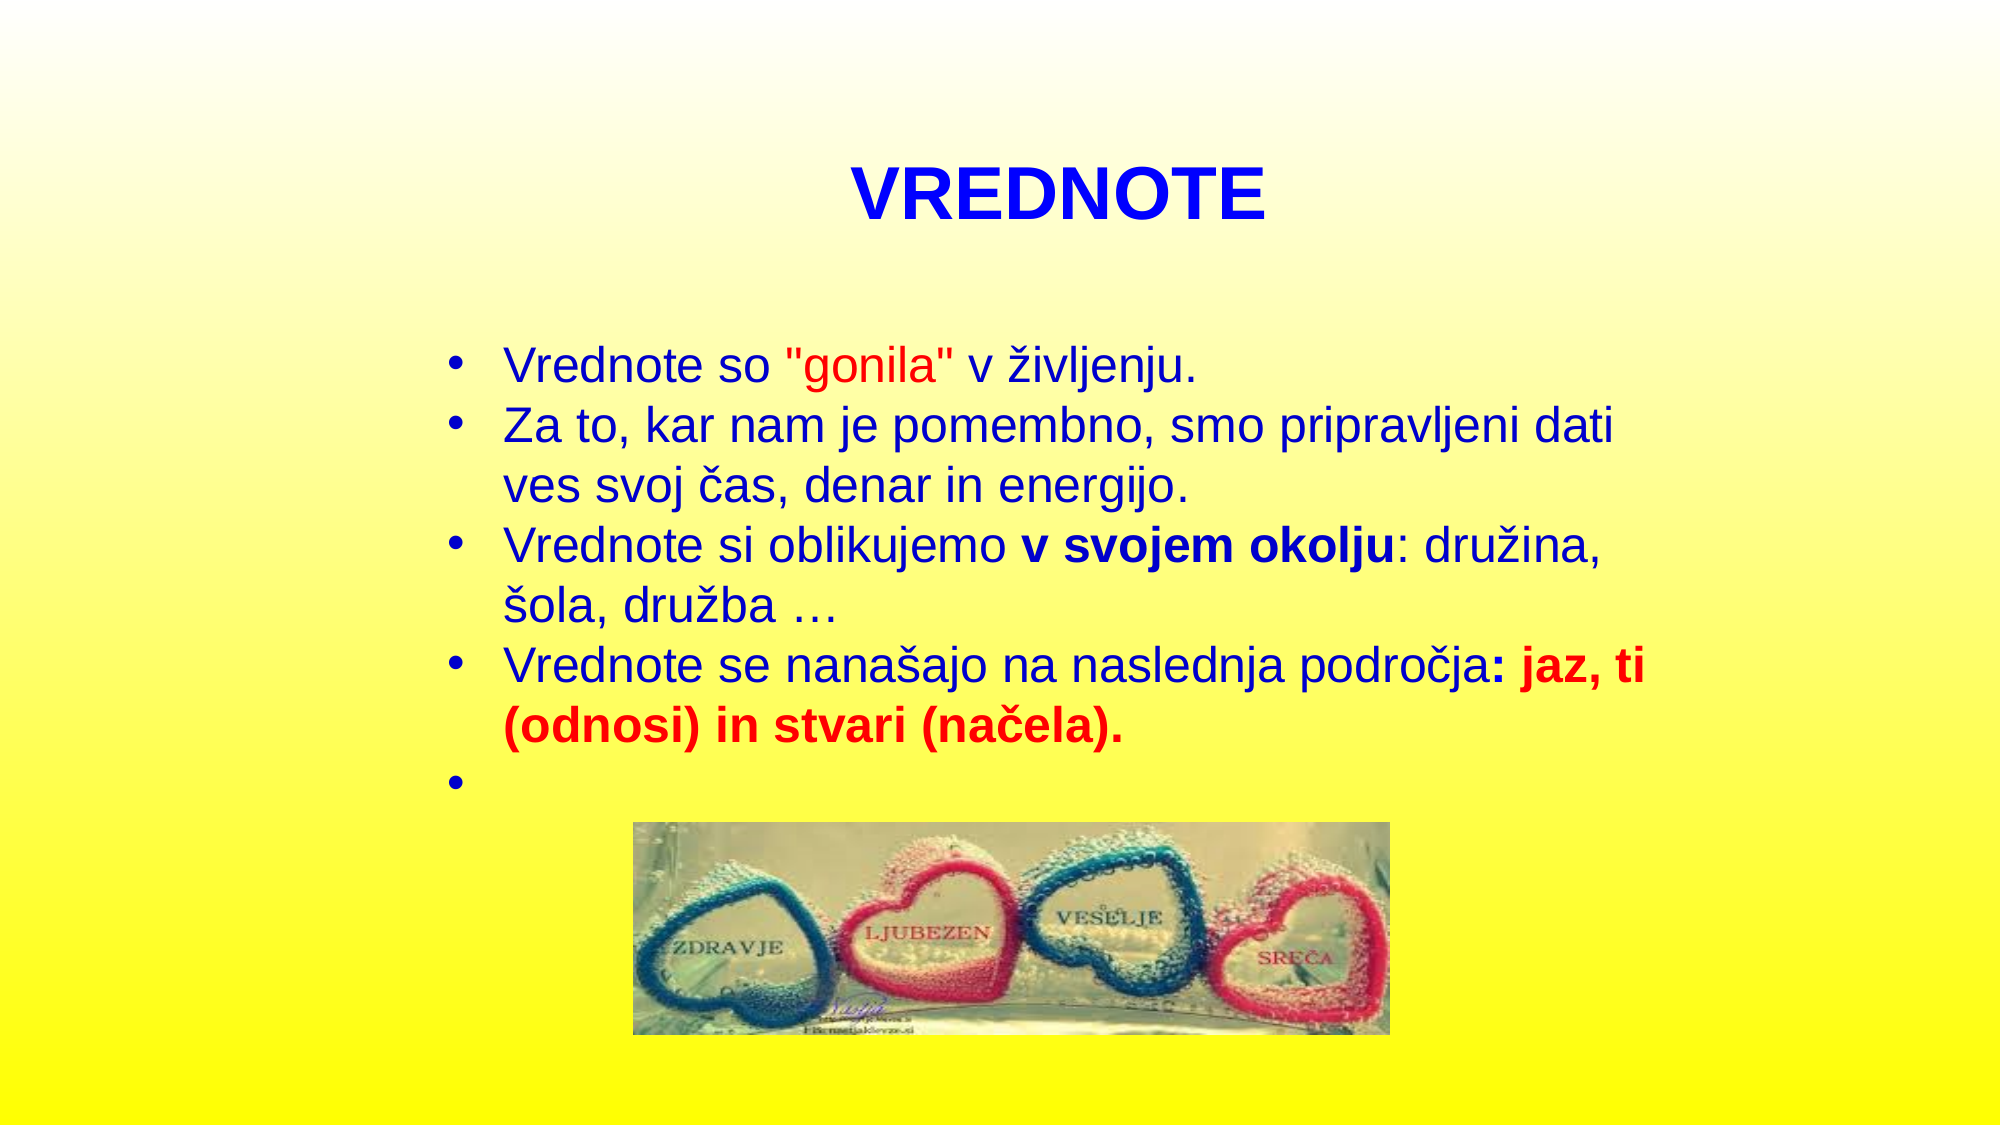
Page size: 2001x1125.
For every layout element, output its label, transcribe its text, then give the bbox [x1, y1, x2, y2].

text_box VREDNOTE Vrednote so "gonila" v življenju. Za to, kar nam je pomembno, smo pripravljeni dati ves svoj čas, denar in energijo. Vrednote si oblikujemo v svojem okolju: družina, šola, družba … Vrednote se nanašajo na naslednja področja: jaz, ti (odnosi) in stvari (načela). [432, 137, 1686, 1067]
text_box . [515, 385, 1508, 541]
picture [633, 822, 1391, 1036]
